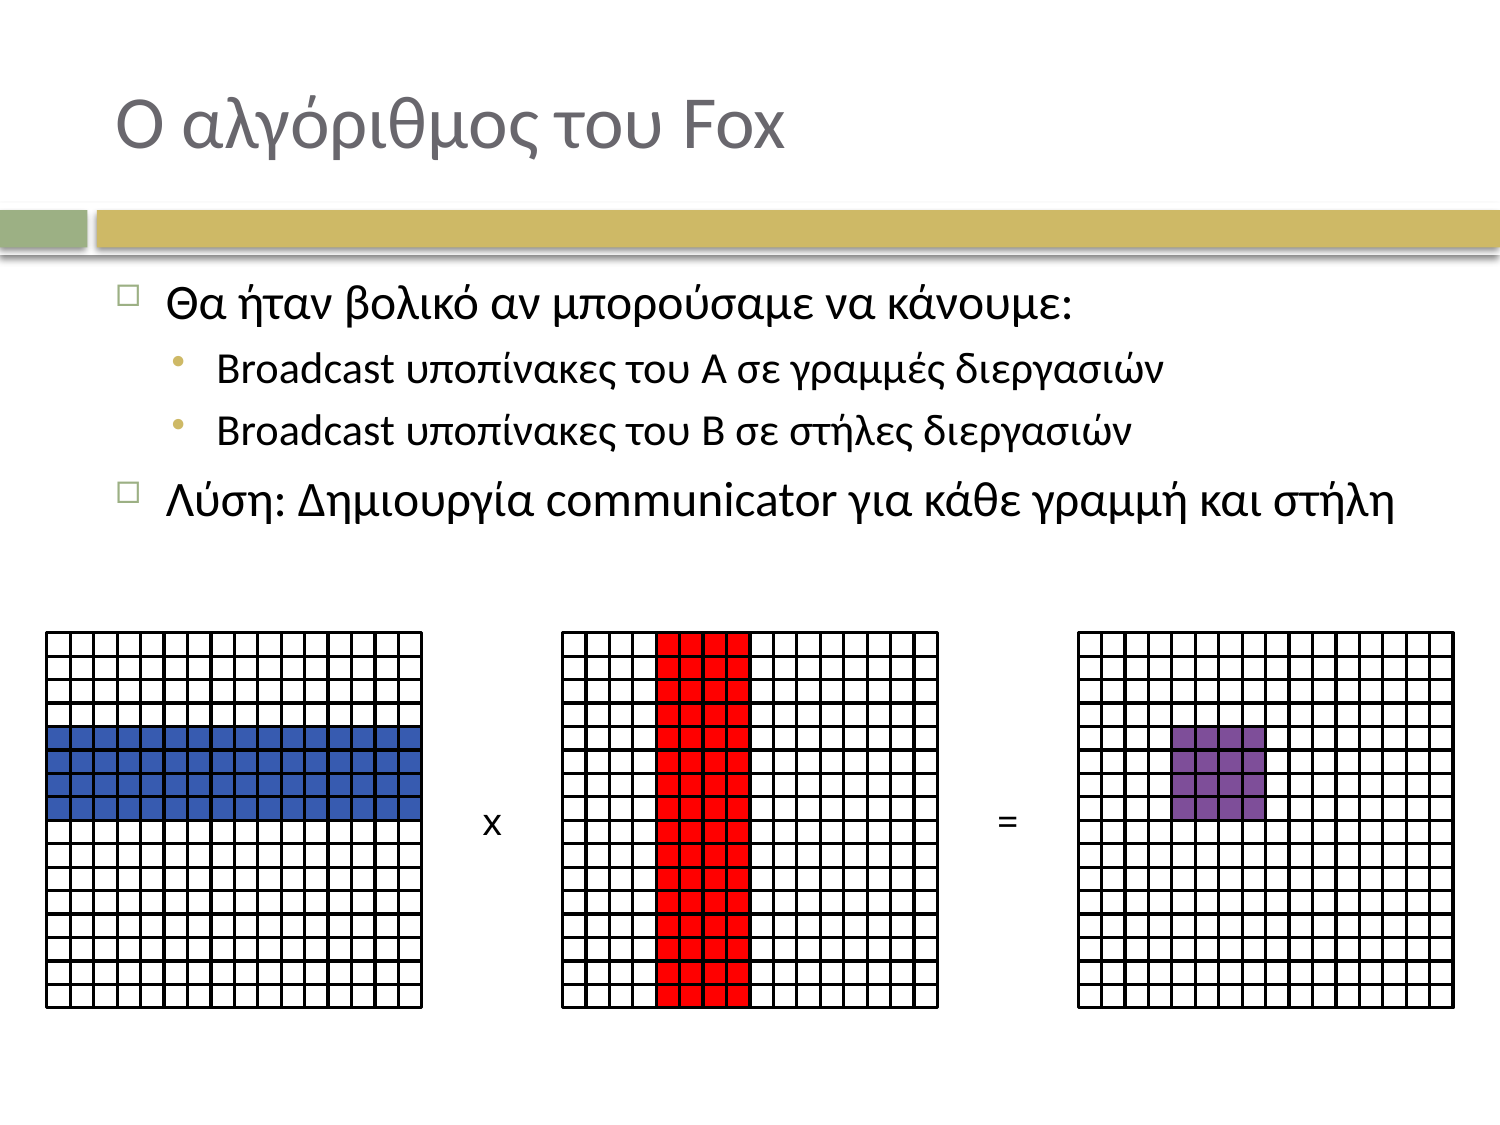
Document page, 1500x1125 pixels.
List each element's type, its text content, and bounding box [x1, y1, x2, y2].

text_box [46, 632, 423, 1009]
title Ο αλγόριθμος του Fox [100, 37, 1438, 200]
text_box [562, 632, 938, 1009]
text_box = [936, 631, 1080, 1009]
list Θα ήταν βολικό αν μπορούσαμε να κάνουμε: Broadcast υποπίνακες του A σε γραμμές διεργασιών Broadcast υποπίνακες του B σε στήλες διεργασιών Λύση: Δημιουργία communicator για κάθε γραμμή και στήλη [100, 262, 1500, 539]
text_box x [420, 631, 564, 1009]
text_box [1077, 632, 1454, 1009]
